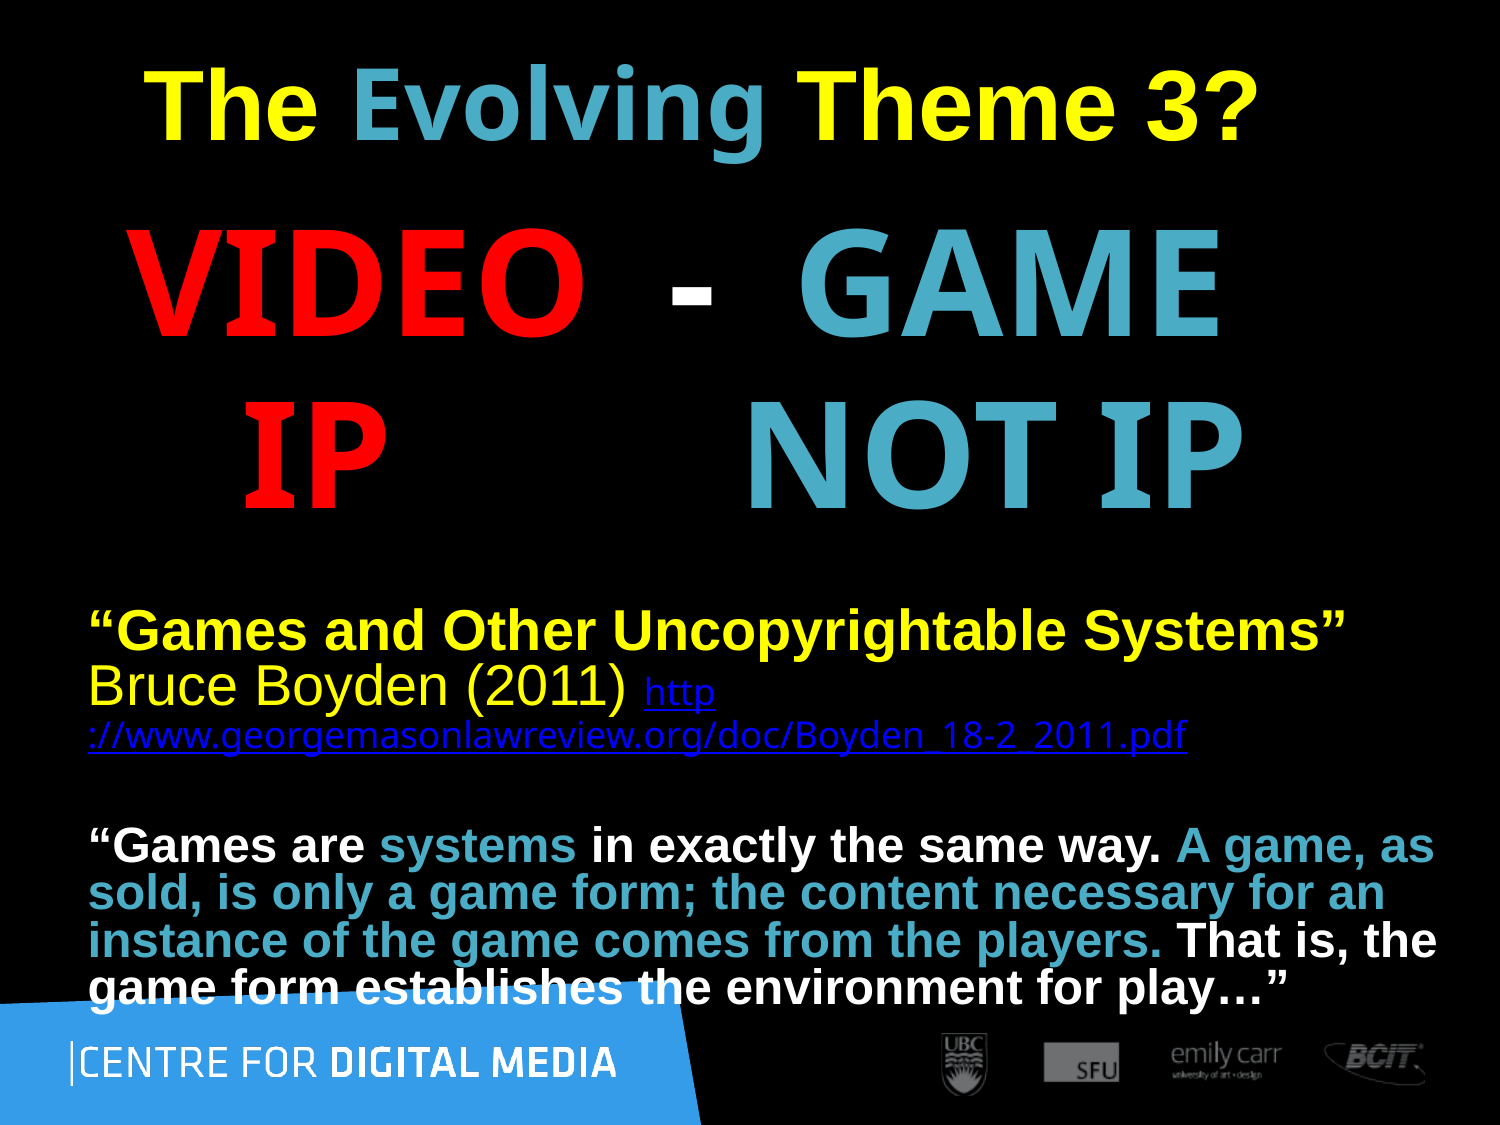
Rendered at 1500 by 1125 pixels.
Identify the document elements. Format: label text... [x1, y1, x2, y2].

title The Evolving Theme 3? [75, 17, 1425, 184]
list VIDEO - GAME IP NOT IP “Games and Other Uncopyrightable Systems” Bruce Boyden (2011) http://www.georgemasonlawreview.org/doc/Boyden_18-2_2011.pdf “Games are systems in exactly the same way. A game, as sold, is only a game form; the content necessary for an instance of the game comes from the players. That is, the game form establishes the environment for play…” [75, 210, 1500, 1029]
